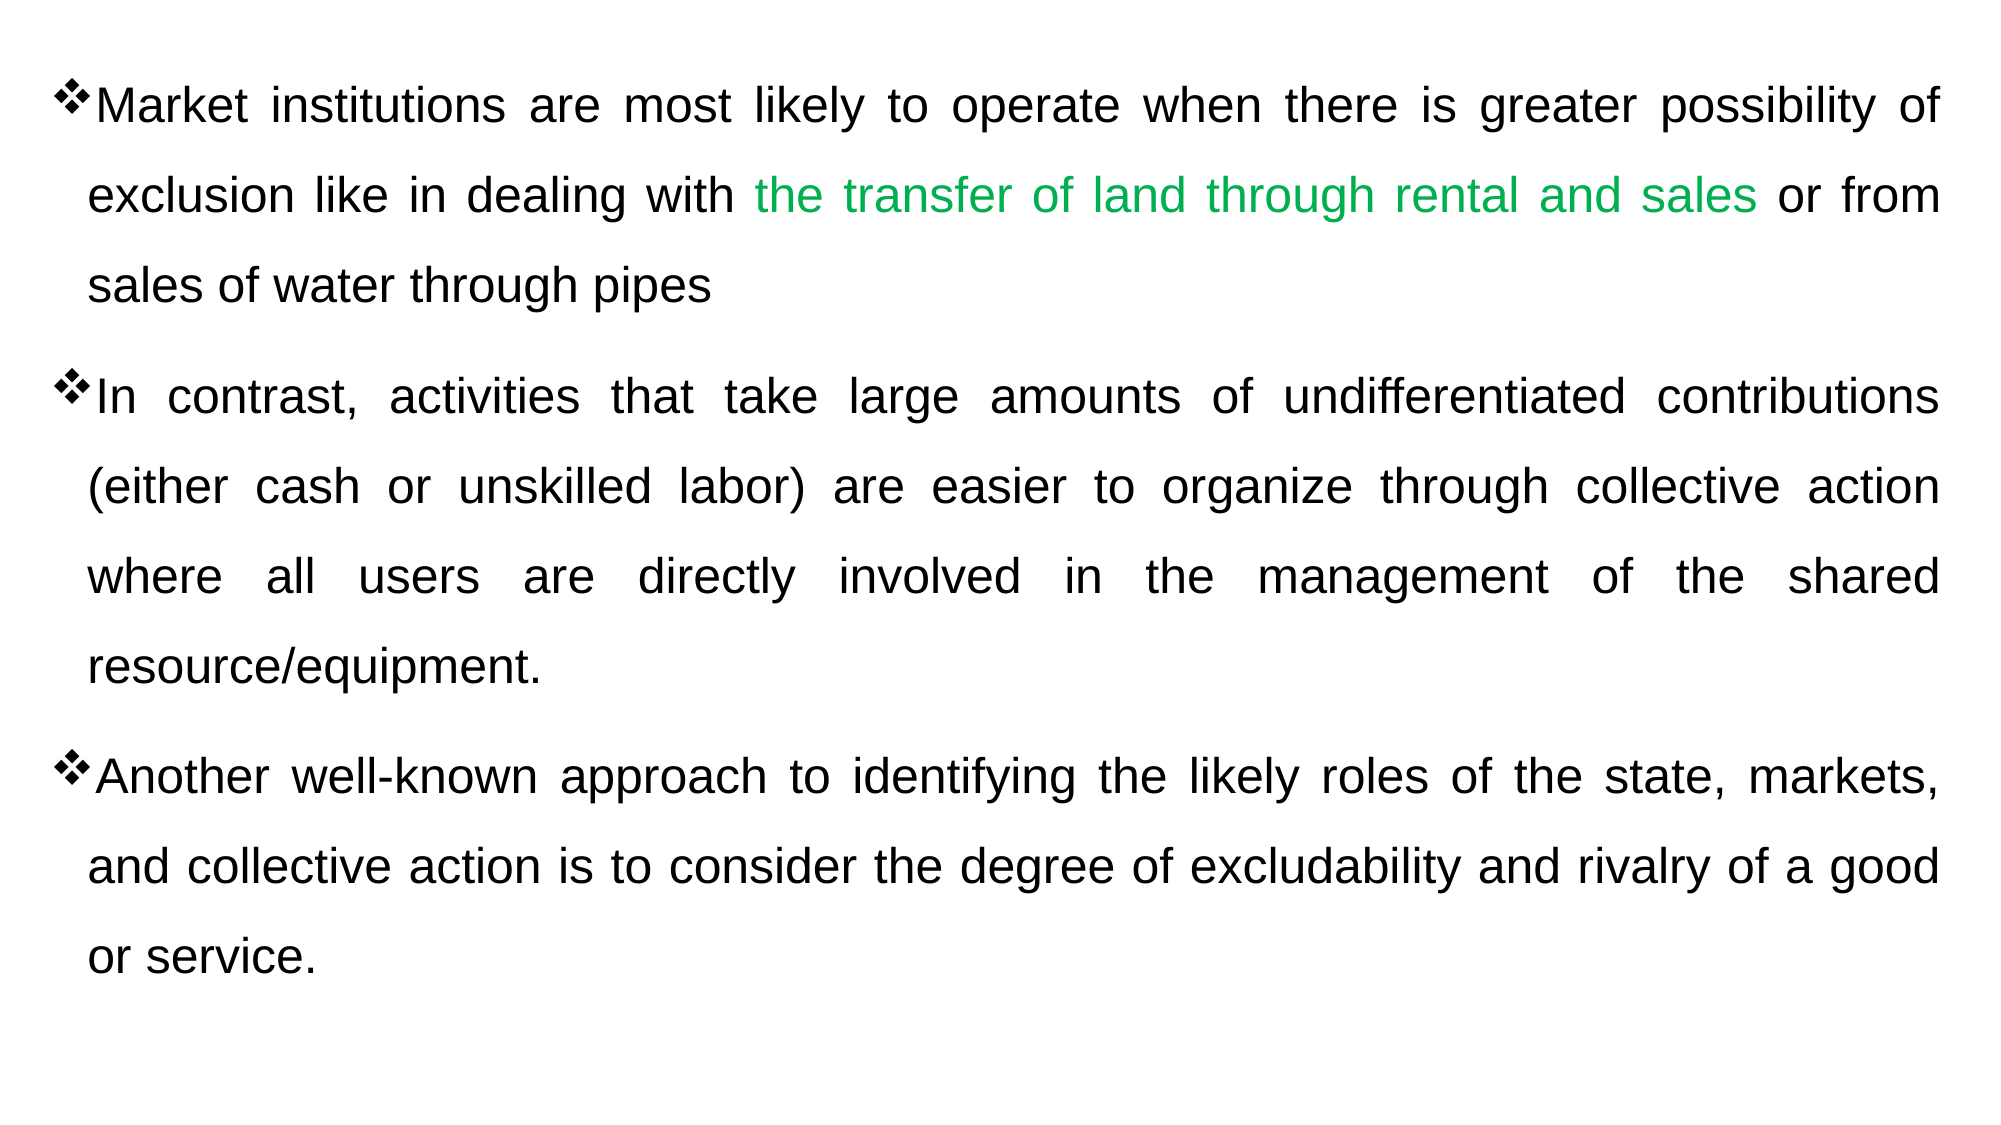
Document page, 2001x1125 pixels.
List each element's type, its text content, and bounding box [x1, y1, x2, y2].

list Market institutions are most likely to operate when there is greater possibility of exclusion like in dealing with the transfer of land through rental and sales or from sales of water through pipes In contrast, activities that take large amounts of undifferentiated contributions (either cash or unskilled labor) are easier to organize through collective action where all users are directly involved in the management of the shared resource/equipment. Another well-known approach to identifying the likely roles of the state, markets, and collective action is to consider the degree of excludability and rivalry of a good or service. [34, 34, 1957, 1094]
